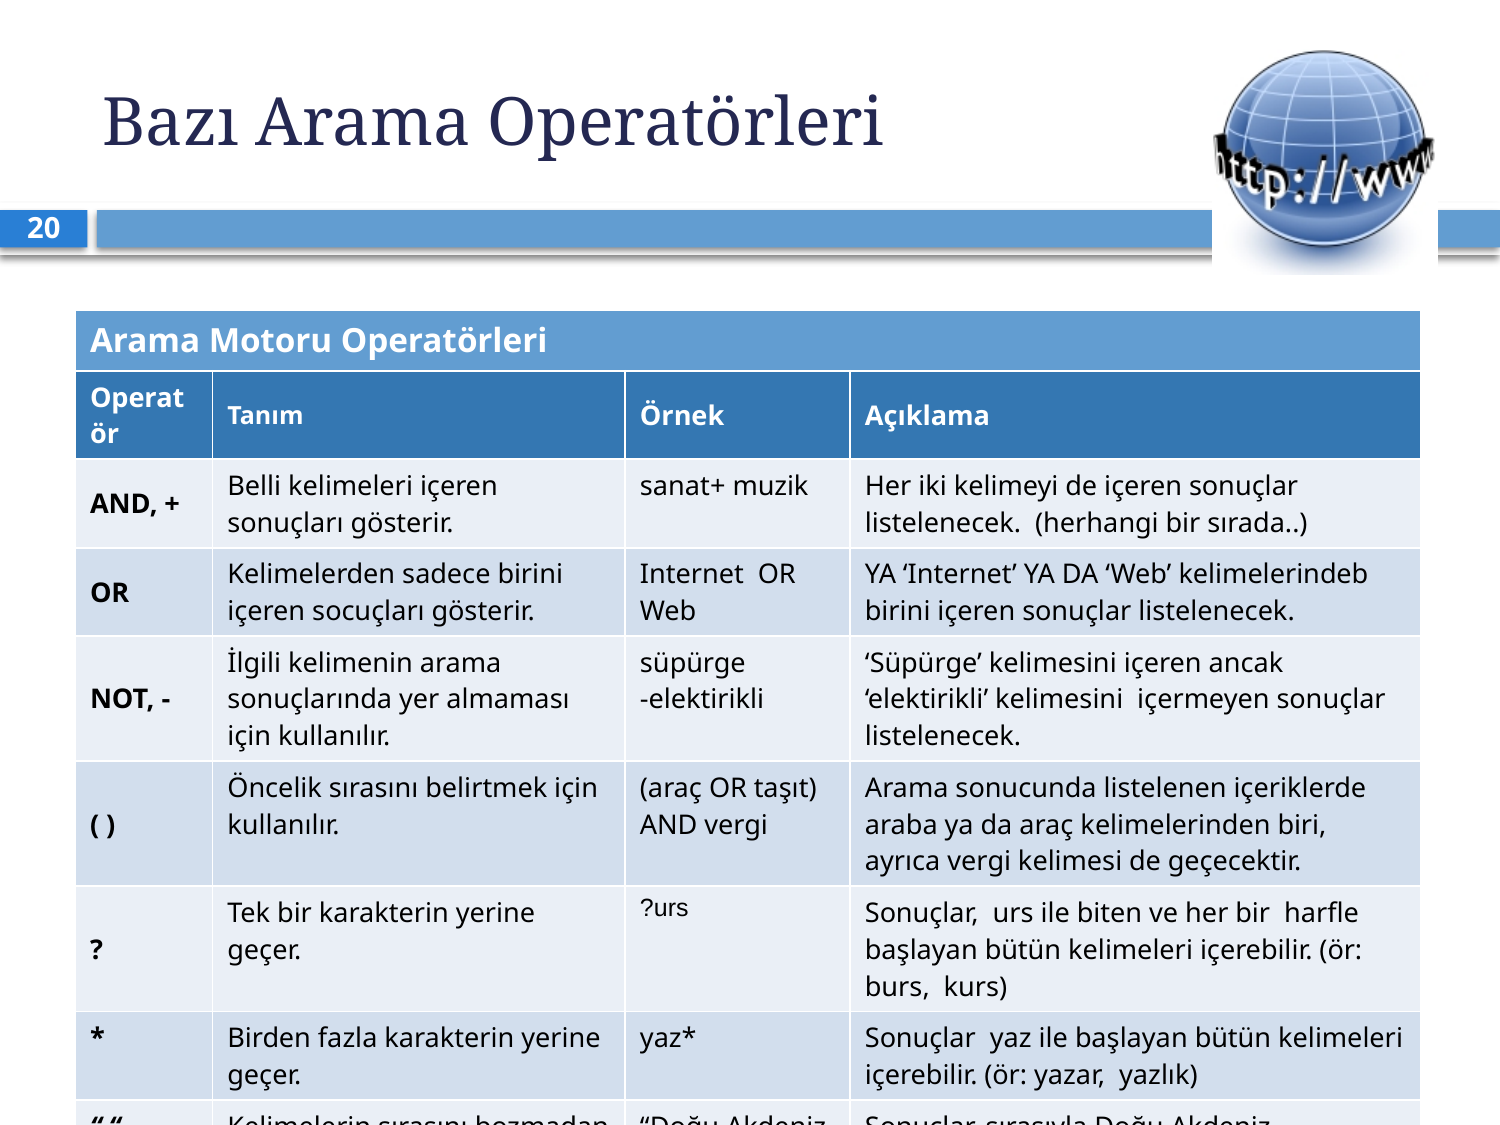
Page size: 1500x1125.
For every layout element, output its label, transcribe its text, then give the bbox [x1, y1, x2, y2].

table_cell Operatör [76, 372, 212, 458]
table_cell * [76, 1012, 212, 1099]
table_cell Kelimelerden sadece birini içeren socuçları gösterir. [213, 549, 624, 635]
table_cell Birden fazla karakterin yerine geçer. [213, 1012, 624, 1099]
table_cell yaz* [626, 1012, 849, 1099]
picture [1212, 49, 1438, 276]
table_cell Belli kelimeleri içeren sonuçları gösterir. [213, 460, 624, 547]
table_header Arama Motoru Operatörleri [76, 311, 1420, 370]
table_cell sanat+ muzik [626, 460, 849, 547]
table_cell “ “ [76, 1101, 212, 1125]
table_cell “Doğu Akdeniz Üniversitesi” [626, 1101, 849, 1125]
table_cell İlgili kelimenin arama sonuçlarında yer almaması için kullanılır. [213, 637, 624, 760]
table_cell Tanım [213, 372, 624, 458]
table_cell Internet OR Web [626, 549, 849, 635]
table_cell Sonuçlar yaz ile başlayan bütün kelimeleri içerebilir. (ör: yazar, yazlık) [851, 1012, 1420, 1099]
table_cell ( ) [76, 762, 212, 885]
table_cell ?urs [626, 887, 849, 1011]
table_cell Kelimelerin sırasını bozmadan tam aynı cümleyi arar. [213, 1101, 624, 1125]
table_cell Sonuçlar, sırasıyla Doğu Akdeniz Üniversitersi kelimelerini içerecek. [851, 1101, 1420, 1125]
table_cell Tek bir karakterin yerine geçer. [213, 887, 624, 1011]
table_cell Sonuçlar, urs ile biten ve her bir harfle başlayan bütün kelimeleri içerebilir. (ör: burs, kurs) [851, 887, 1420, 1011]
table_cell süpürge -elektirikli [626, 637, 849, 760]
table_cell Her iki kelimeyi de içeren sonuçlar listelenecek. (herhangi bir sırada..) [851, 460, 1420, 547]
table_cell ? [76, 887, 212, 1011]
table_cell YA ‘Internet’ YA DA ‘Web’ kelimelerindeb birini içeren sonuçlar listelenecek. [851, 549, 1420, 635]
table_cell ‘Süpürge’ kelimesini içeren ancak ‘elektirikli’ kelimesini içermeyen sonuçlar listelenecek. [851, 637, 1420, 760]
slide_number 20 [0, 208, 88, 249]
table_cell Açıklama [851, 372, 1420, 458]
table_cell NOT, - [76, 637, 212, 760]
table_cell OR [76, 549, 212, 635]
title Bazı Arama Operatörleri [87, 37, 1425, 200]
table_cell (araç OR taşıt) AND vergi [626, 762, 849, 885]
table_cell AND, + [76, 460, 212, 547]
table_cell Örnek [626, 372, 849, 458]
table_cell Öncelik sırasını belirtmek için kullanılır. [213, 762, 624, 885]
table_cell Arama sonucunda listelenen içeriklerde araba ya da araç kelimelerinden biri, ayrıca vergi kelimesi de geçecektir. [851, 762, 1420, 885]
